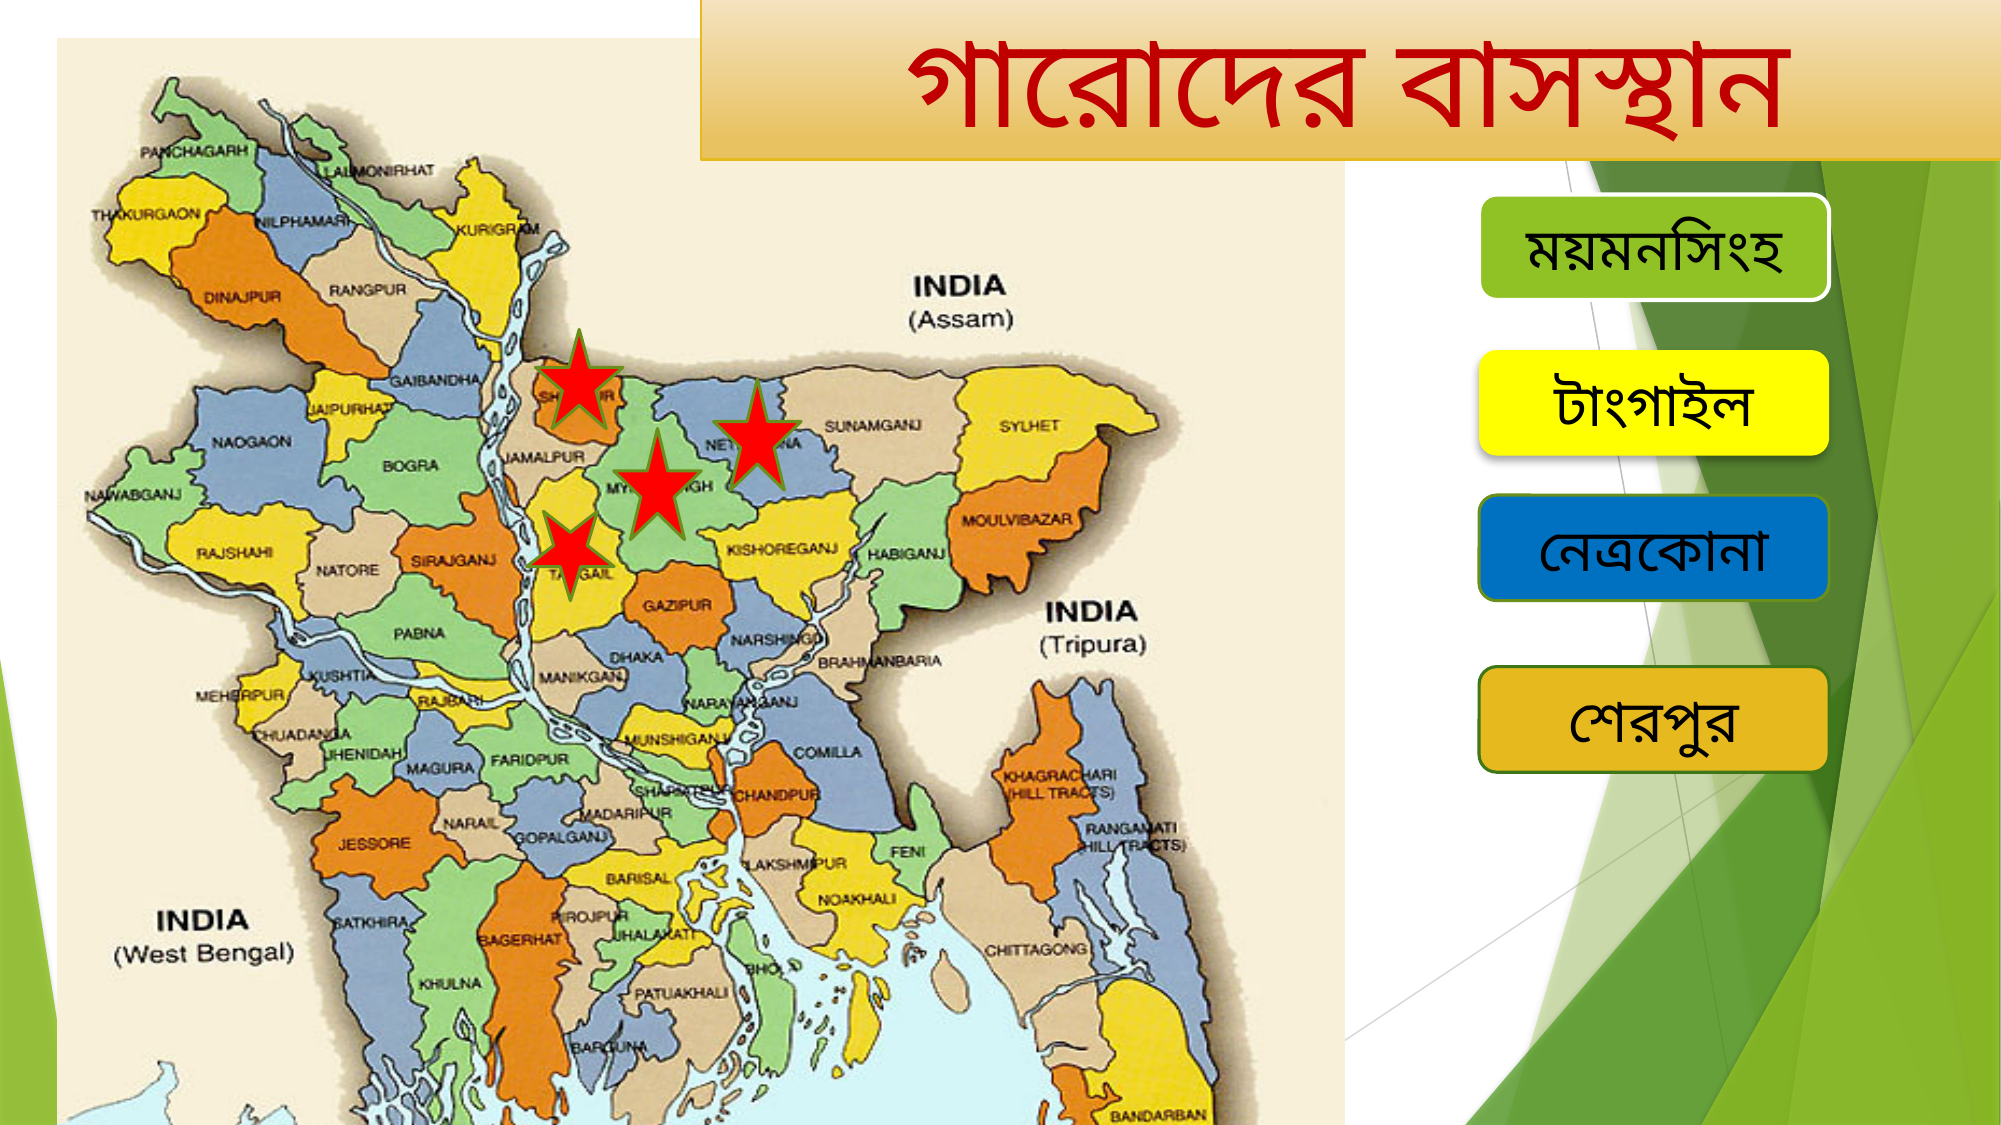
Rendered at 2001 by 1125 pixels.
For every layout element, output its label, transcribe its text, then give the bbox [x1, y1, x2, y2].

text_box গারোদের বাসস্থান [700, 0, 2000, 161]
text_box টাংগাইল [1479, 350, 1830, 456]
text_box ময়মনসিংহ [1476, 192, 1832, 303]
text_box শেরপুর [1477, 665, 1831, 774]
picture [57, 38, 1346, 1125]
text_box নেত্রকোনা [1477, 493, 1831, 603]
